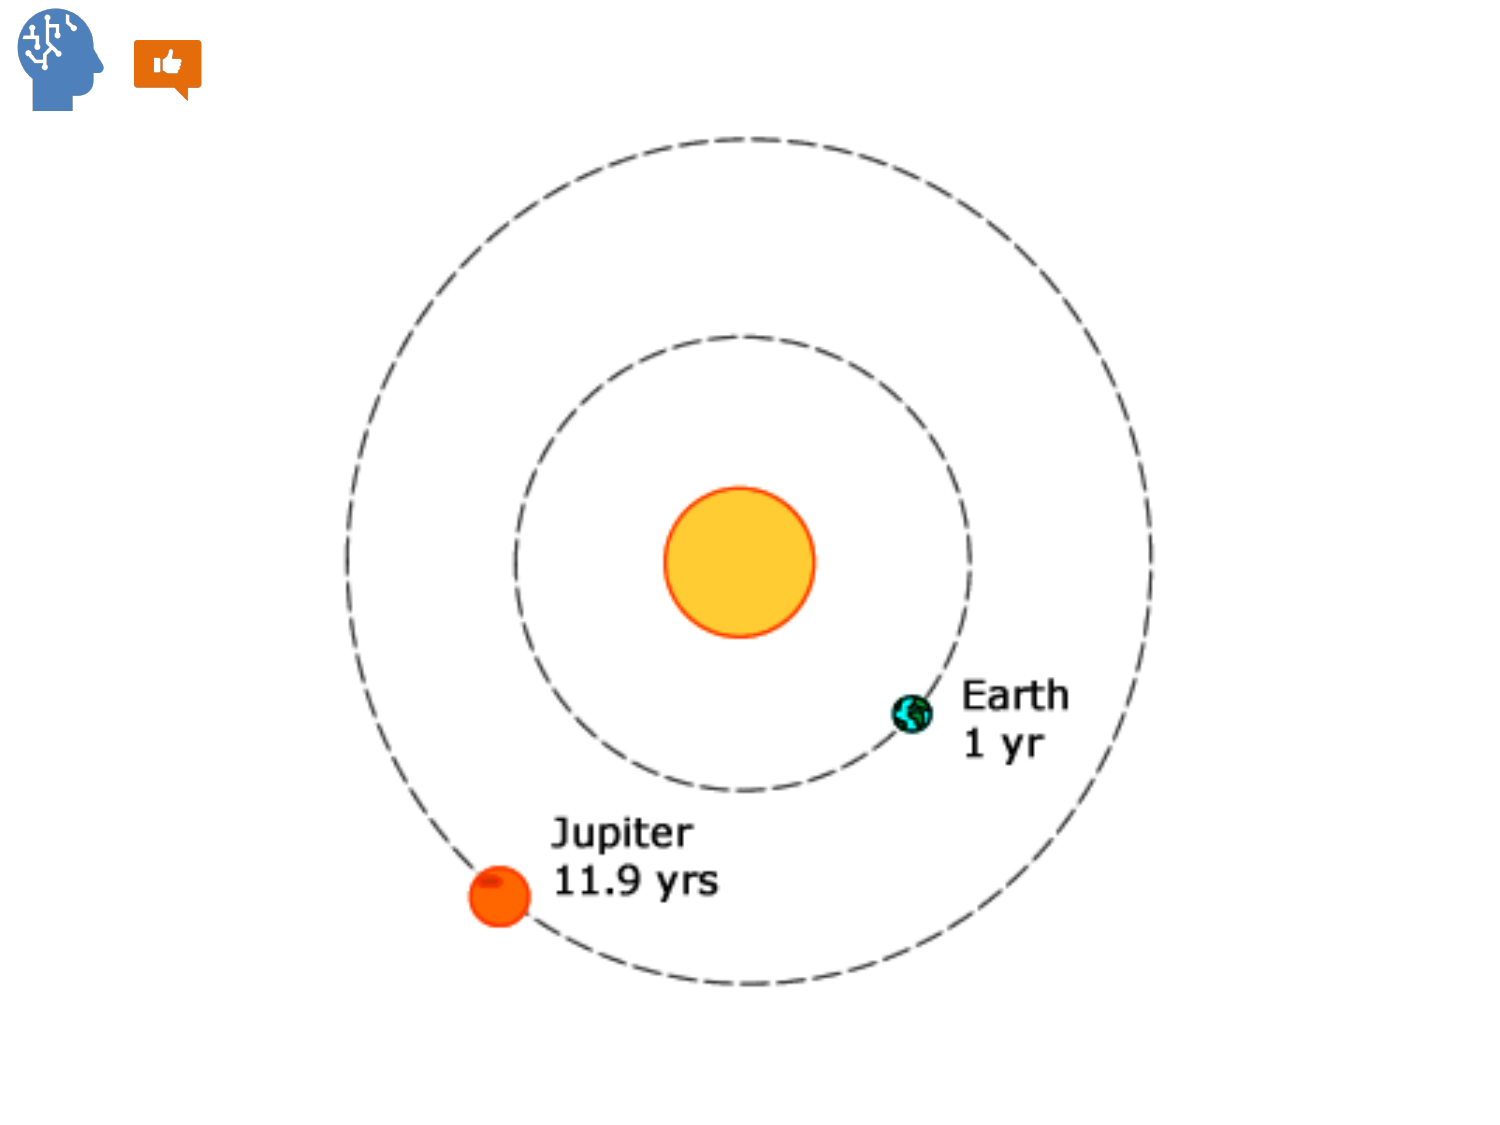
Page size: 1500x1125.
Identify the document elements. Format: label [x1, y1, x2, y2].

picture [336, 120, 1164, 1005]
text_box [0, 0, 115, 121]
picture [120, 23, 215, 118]
